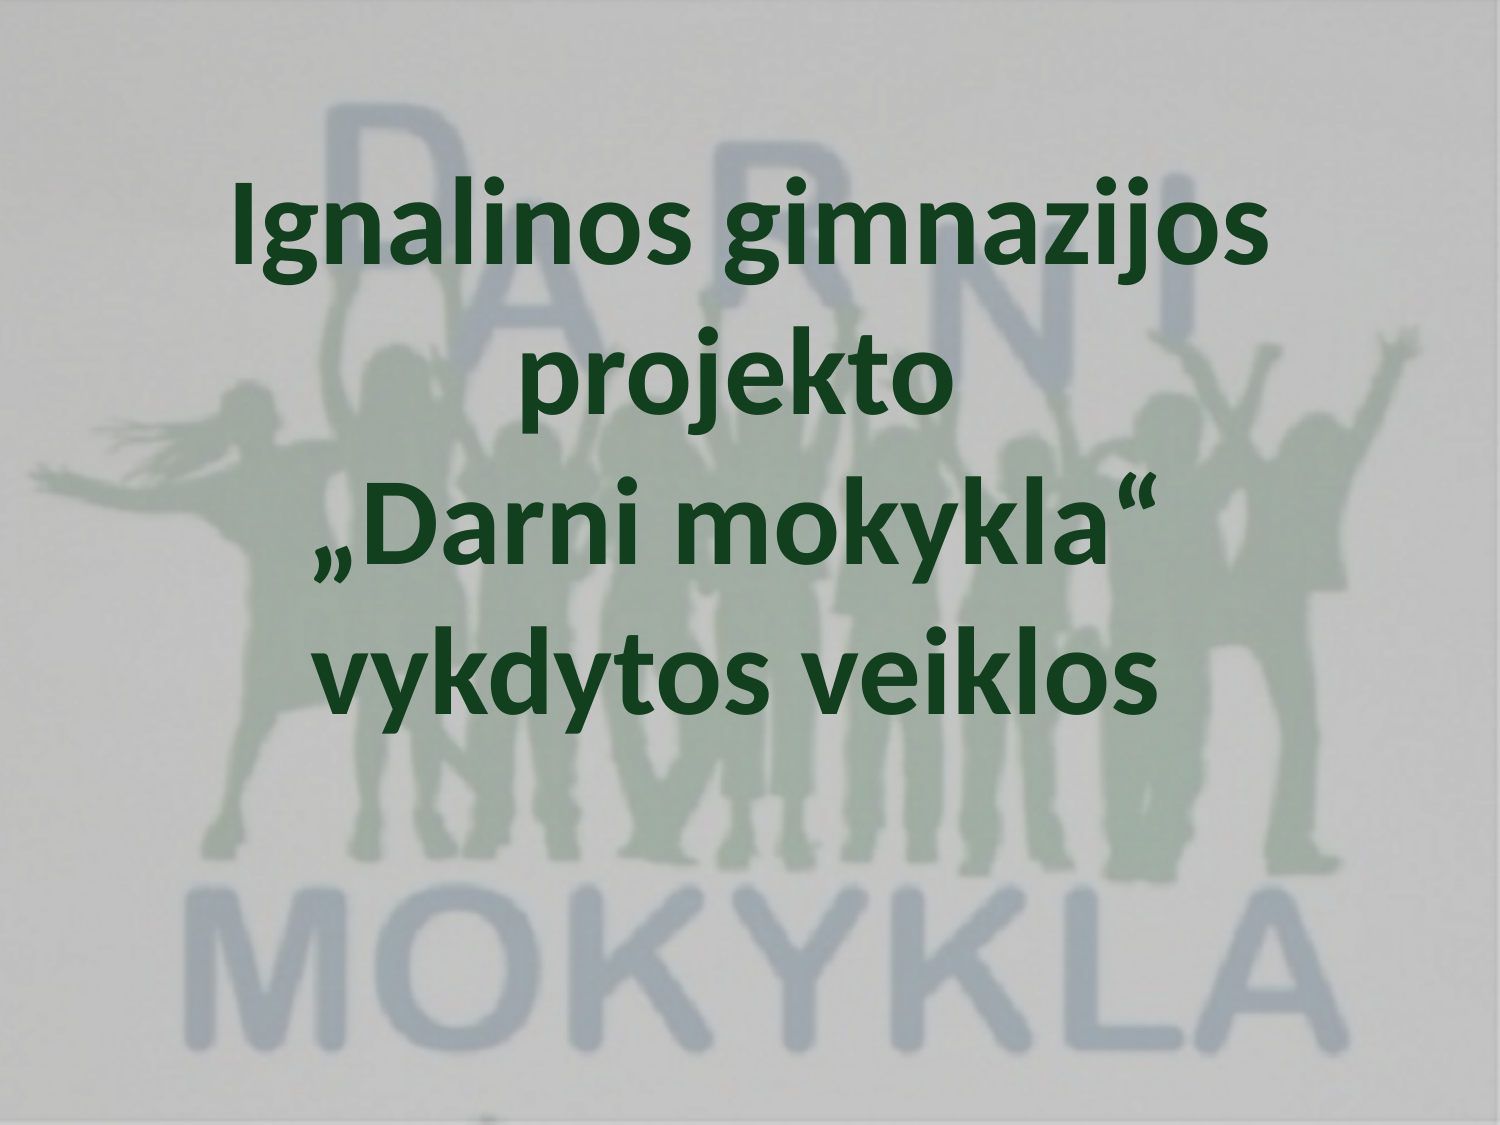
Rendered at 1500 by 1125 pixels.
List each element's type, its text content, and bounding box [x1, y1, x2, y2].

title Ignalinos gimnazijos projekto „Darni mokykla“ vykdytos veiklos [88, 152, 1412, 727]
picture [0, 0, 1500, 1125]
